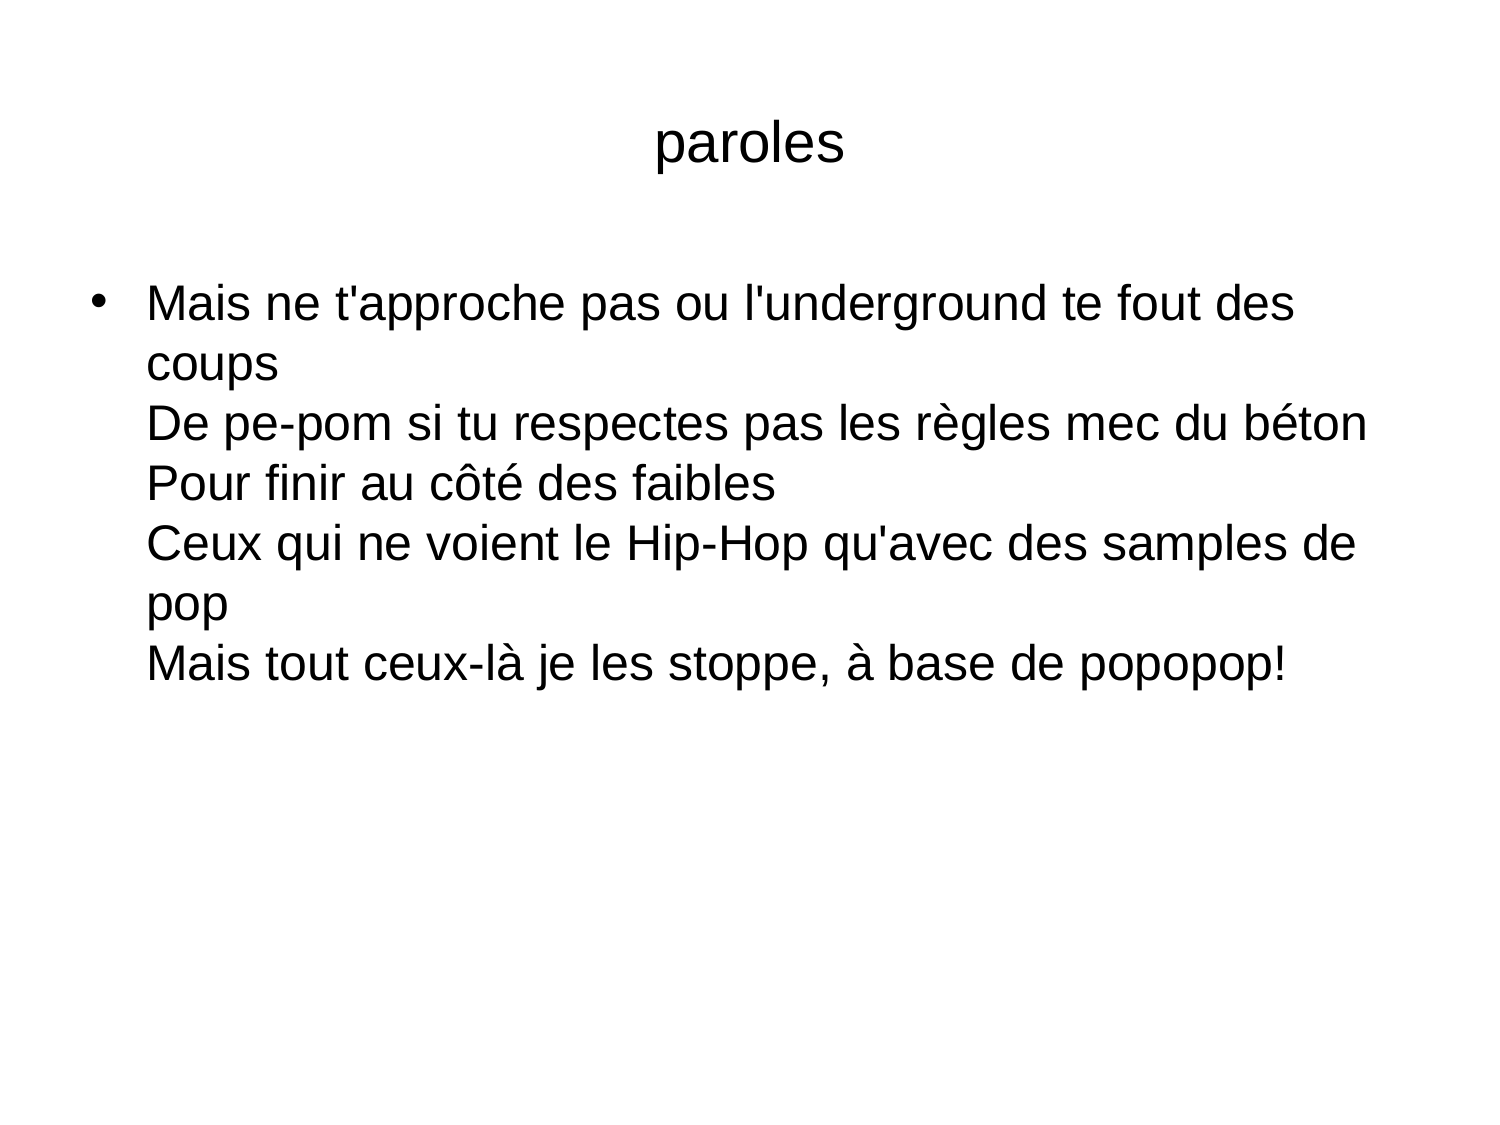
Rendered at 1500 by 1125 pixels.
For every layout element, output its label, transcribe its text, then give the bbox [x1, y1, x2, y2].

title paroles [75, 45, 1425, 233]
list Mais ne t'approche pas ou l'underground te fout des coups De pe-pom si tu respectes pas les règles mec du béton Pour finir au côté des faibles Ceux qui ne voient le Hip-Hop qu'avec des samples de pop Mais tout ceux-là je les stoppe, à base de popopop! [75, 262, 1425, 1005]
